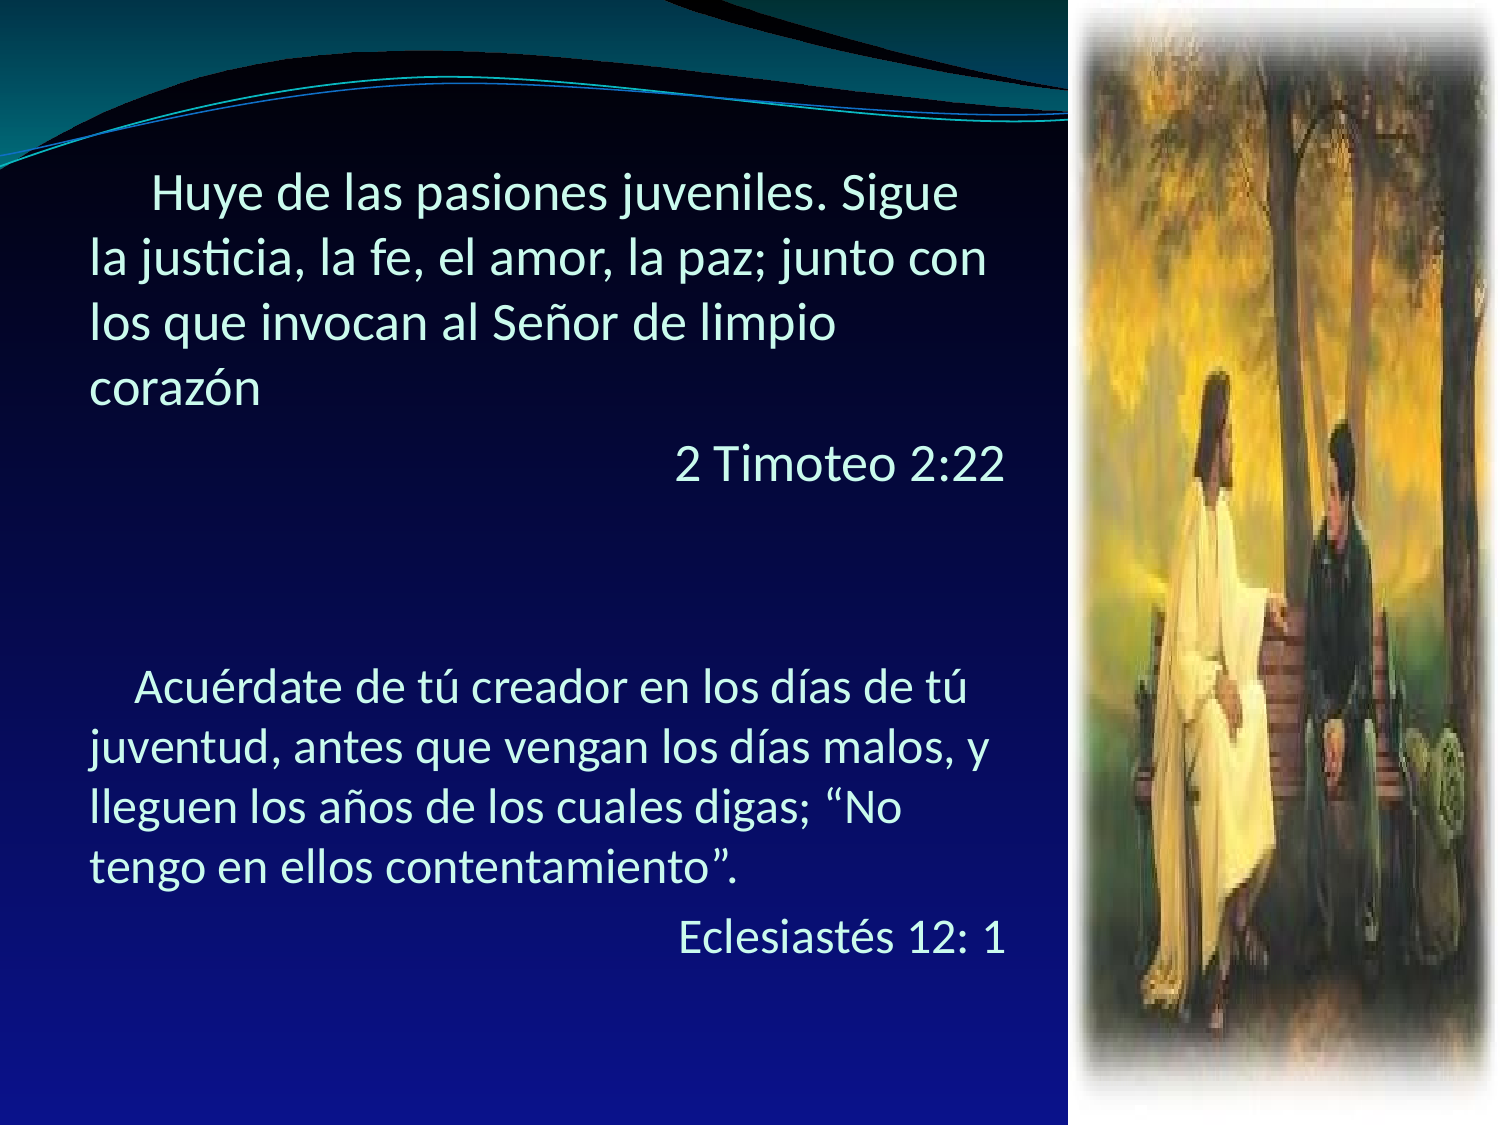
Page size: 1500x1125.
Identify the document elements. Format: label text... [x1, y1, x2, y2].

list Huye de las pasiones juveniles. Sigue la justicia, la fe, el amor, la paz; junto con los que invocan al Señor de limpio corazón 2 Timoteo 2:22 Acuérdate de tú creador en los días de tú juventud, antes que vengan los días malos, y lleguen los años de los cuales digas; “No tengo en ellos contentamiento”. Eclesiastés 12: 1 [75, 149, 1022, 1038]
picture [1068, 0, 1500, 1125]
